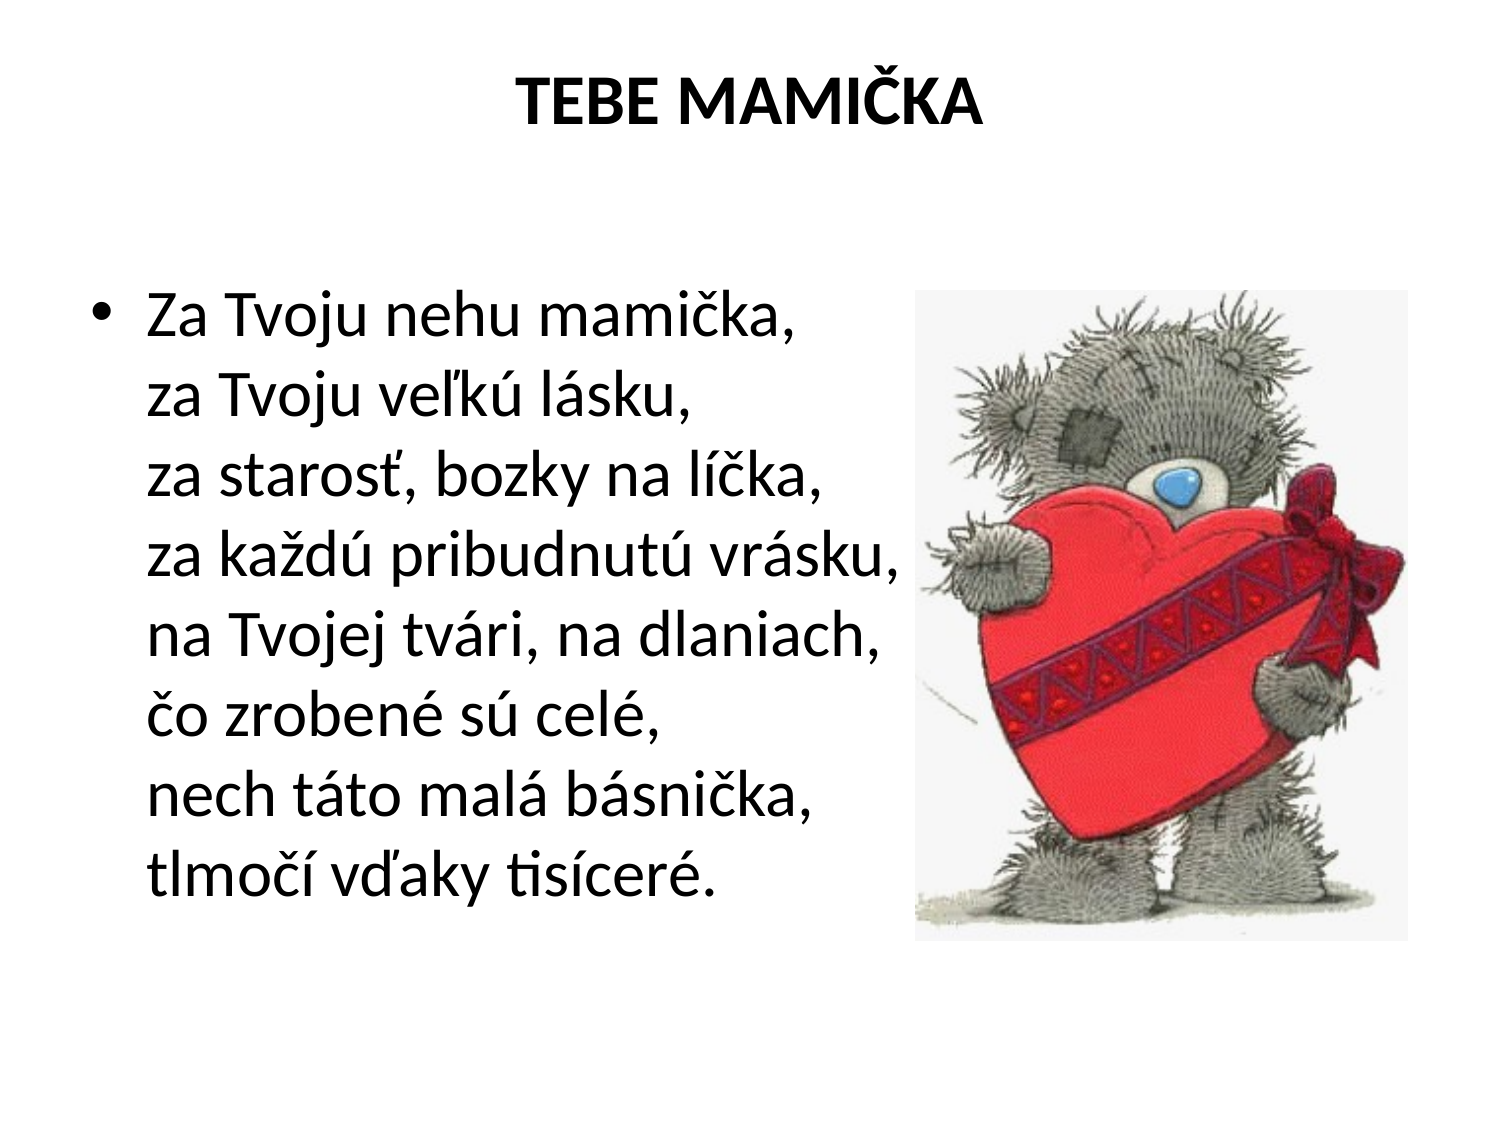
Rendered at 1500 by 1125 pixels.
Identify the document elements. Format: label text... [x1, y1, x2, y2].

picture [915, 290, 1408, 941]
list Za Tvoju nehu mamička, za Tvoju veľkú lásku, za starosť, bozky na líčka, za každú pribudnutú vrásku, na Tvojej tvári, na dlaniach, čo zrobené sú celé, nech táto malá básnička, tlmočí vďaky tisíceré. [75, 262, 1425, 1005]
title TEBE MAMIČKA [75, 45, 1425, 233]
